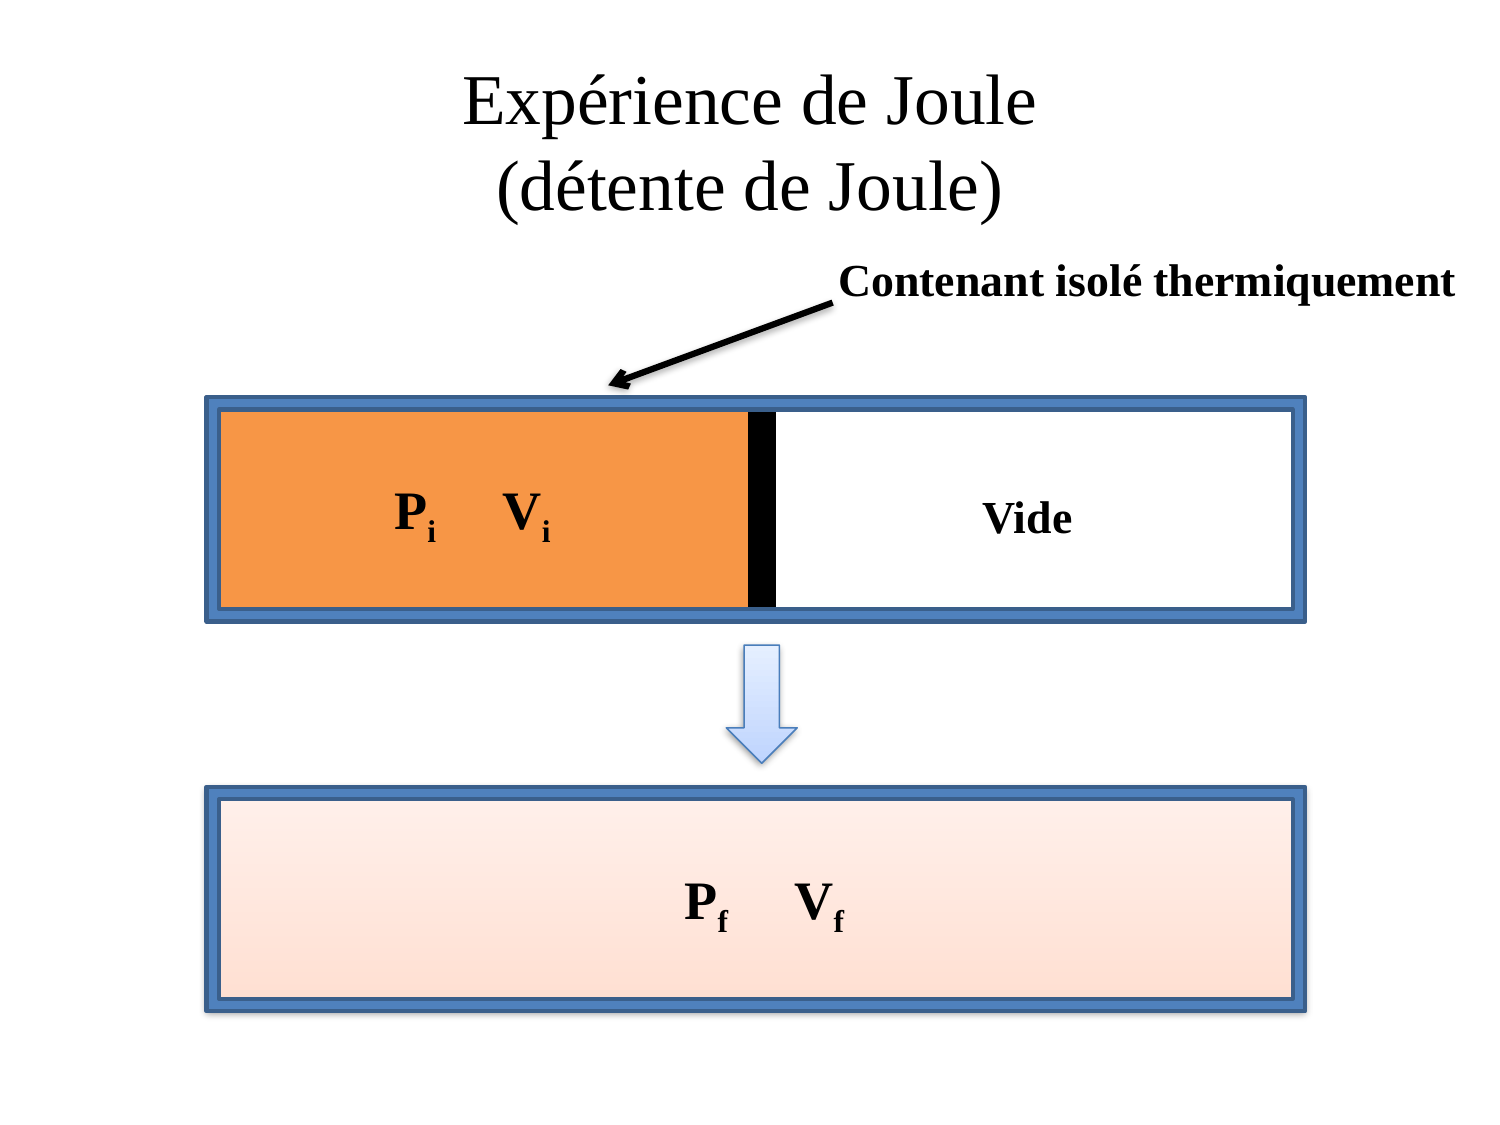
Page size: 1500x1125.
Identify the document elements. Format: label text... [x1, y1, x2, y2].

text_box Pi Vi [379, 467, 566, 557]
text_box [748, 412, 776, 607]
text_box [607, 302, 833, 386]
text_box [221, 412, 748, 607]
text_box [204, 785, 1307, 1013]
text_box [725, 644, 798, 764]
text_box [221, 801, 1291, 997]
text_box [204, 395, 1307, 624]
title Expérience de Joule (détente de Joule) [75, 45, 1425, 233]
text_box Pf Vf [669, 857, 860, 947]
text_box Contenant isolé thermiquement [823, 243, 1472, 314]
text_box Vide [891, 479, 1164, 550]
